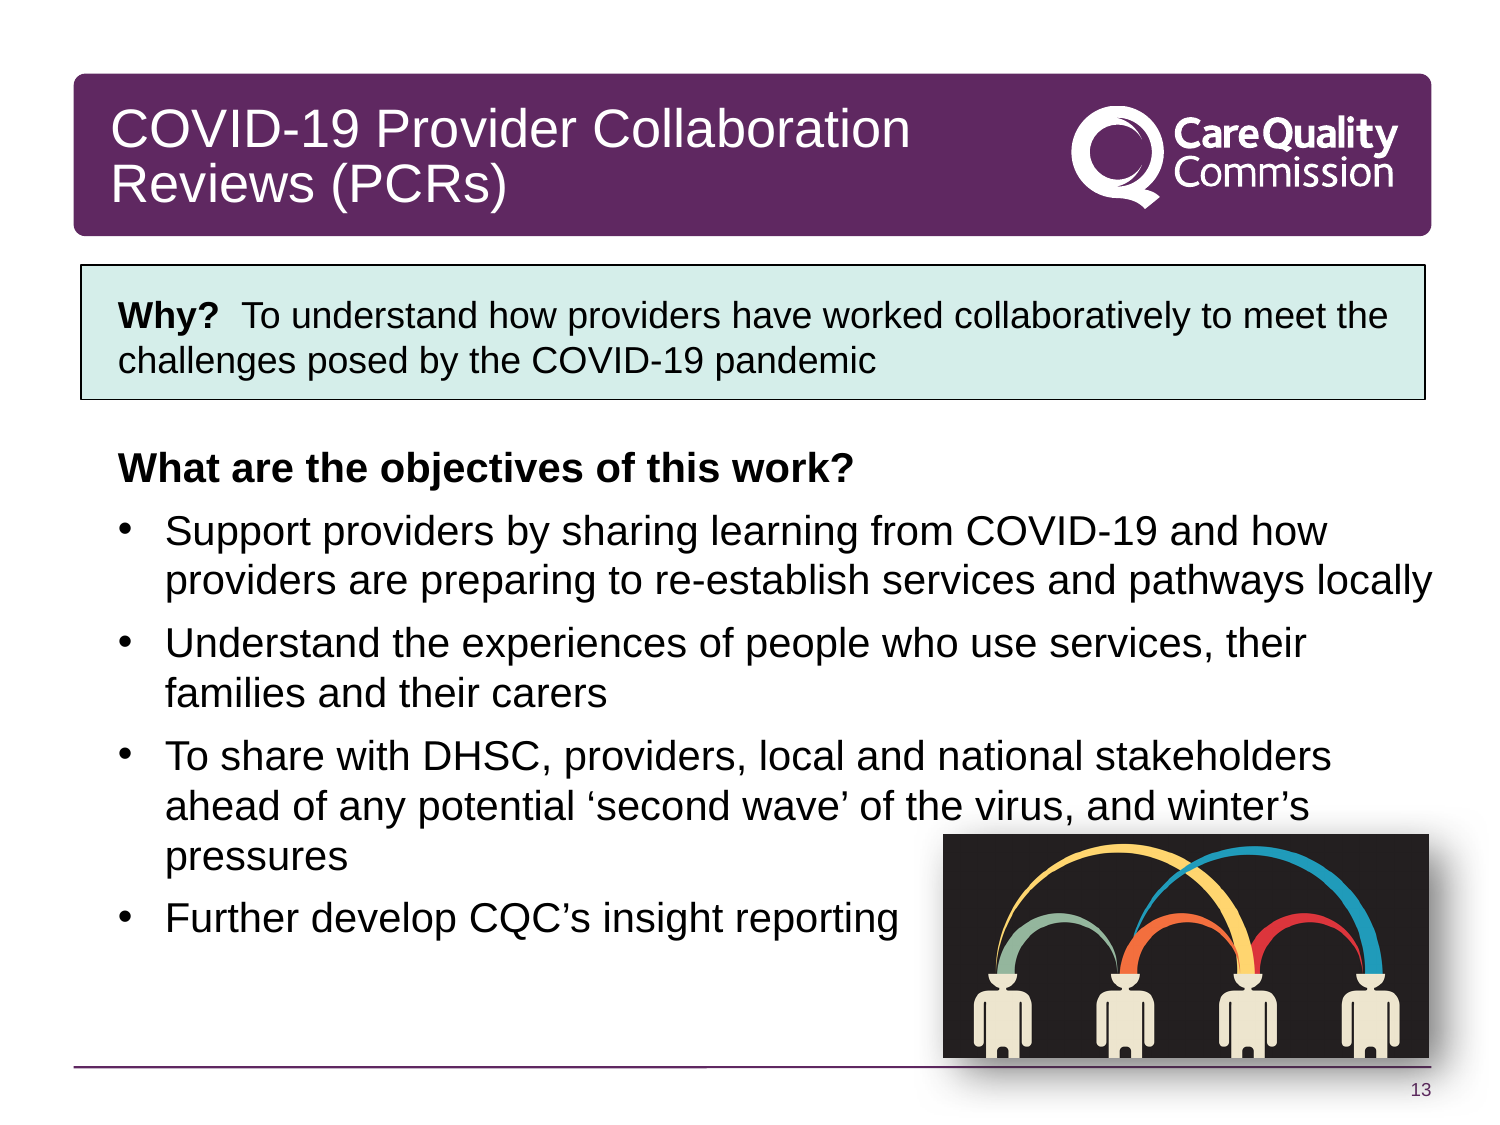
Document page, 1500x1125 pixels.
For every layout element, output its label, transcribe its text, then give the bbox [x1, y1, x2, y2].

text_box Why? To understand how providers have worked collaboratively to meet the challenges posed by the COVID-19 pandemic What are the objectives of this work? Support providers by sharing learning from COVID-19 and how providers are preparing to re-establish services and pathways locally Understand the experiences of people who use services, their families and their carers To share with DHSC, providers, local and national stakeholders ahead of any potential ‘second wave’ of the virus, and winter’s pressures Further develop CQC’s insight reporting [103, 283, 1461, 949]
picture [943, 834, 1429, 1059]
text_box [80, 264, 1425, 400]
text_box COVID-19 Provider Collaboration Reviews (PCRs) [103, 95, 1397, 222]
